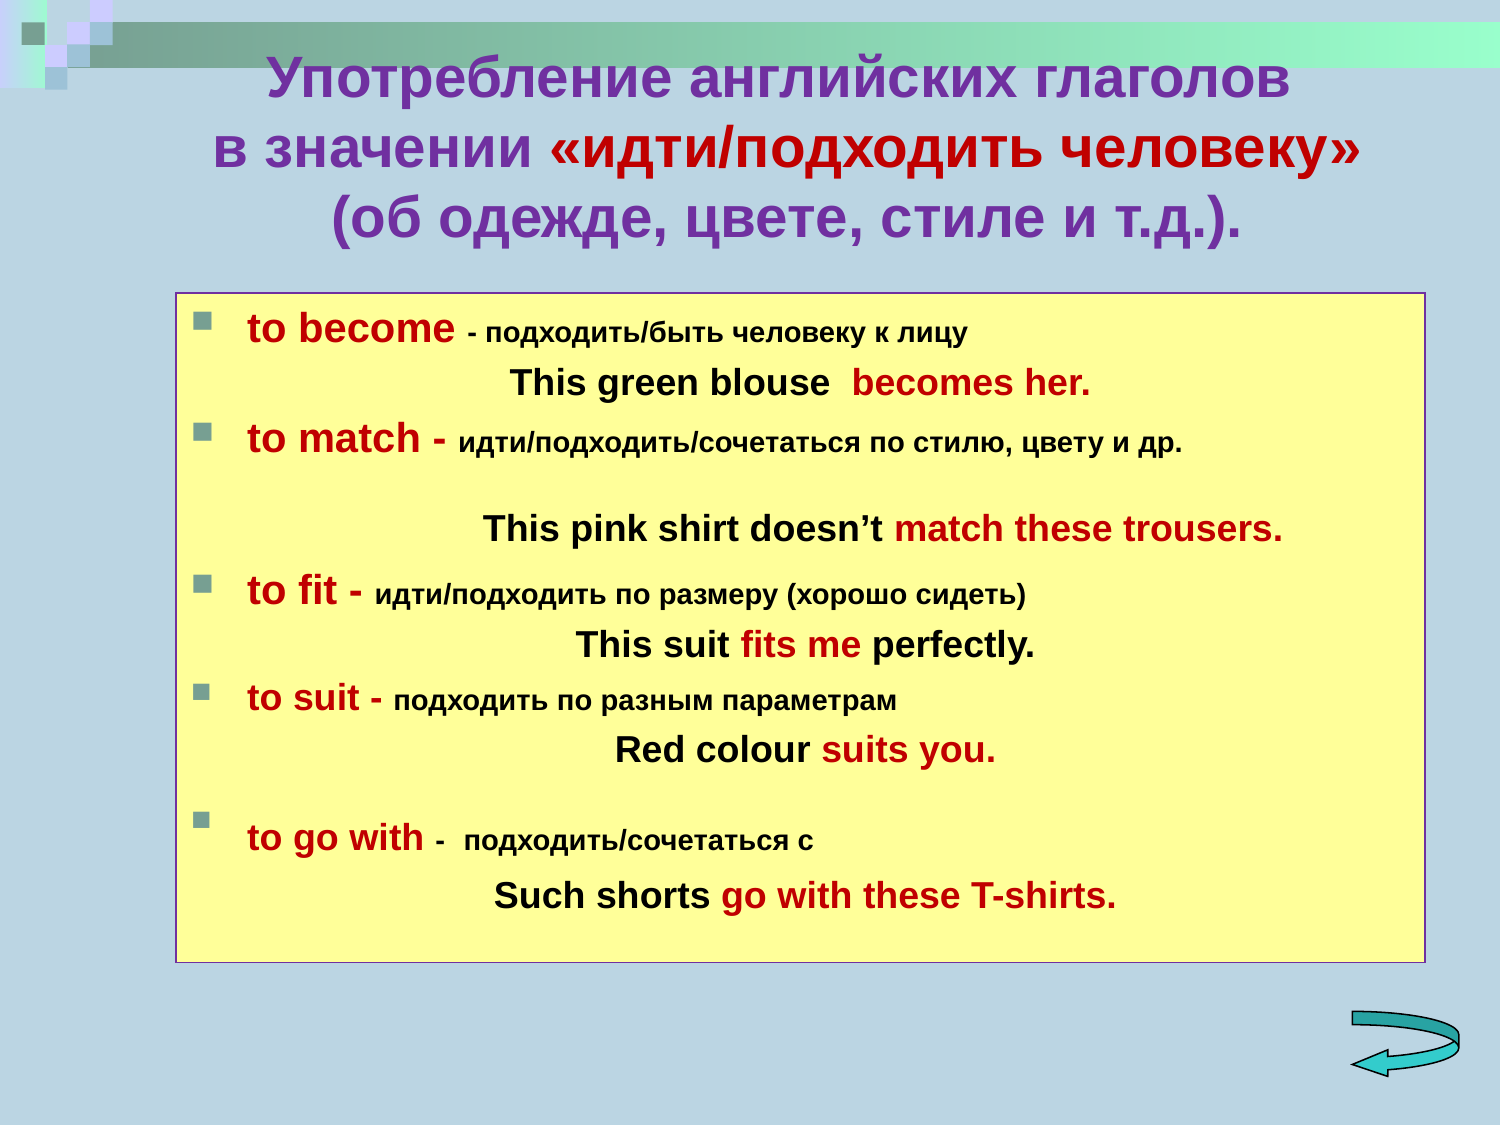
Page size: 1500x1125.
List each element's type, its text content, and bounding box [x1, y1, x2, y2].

list to become - подходить/быть человеку к лицу This green blouse becomes her. to match - идти/подходить/сочетаться по стилю, цвету и др. This pink shirt doesn’t match these trousers. to fit - идти/подходить по размеру (хорошо сидеть) This suit fits me perfectly. to suit - подходить по разным параметрам Red colour suits you. to go with - подходить/сочетаться с Such shorts go with these T-shirts. [175, 292, 1426, 963]
text_box [1352, 1011, 1459, 1077]
text_box Употребление английских глаголов в значении «идти/подходить человеку» (об одежде, цвете, стиле и т.д.). [93, 128, 1465, 270]
